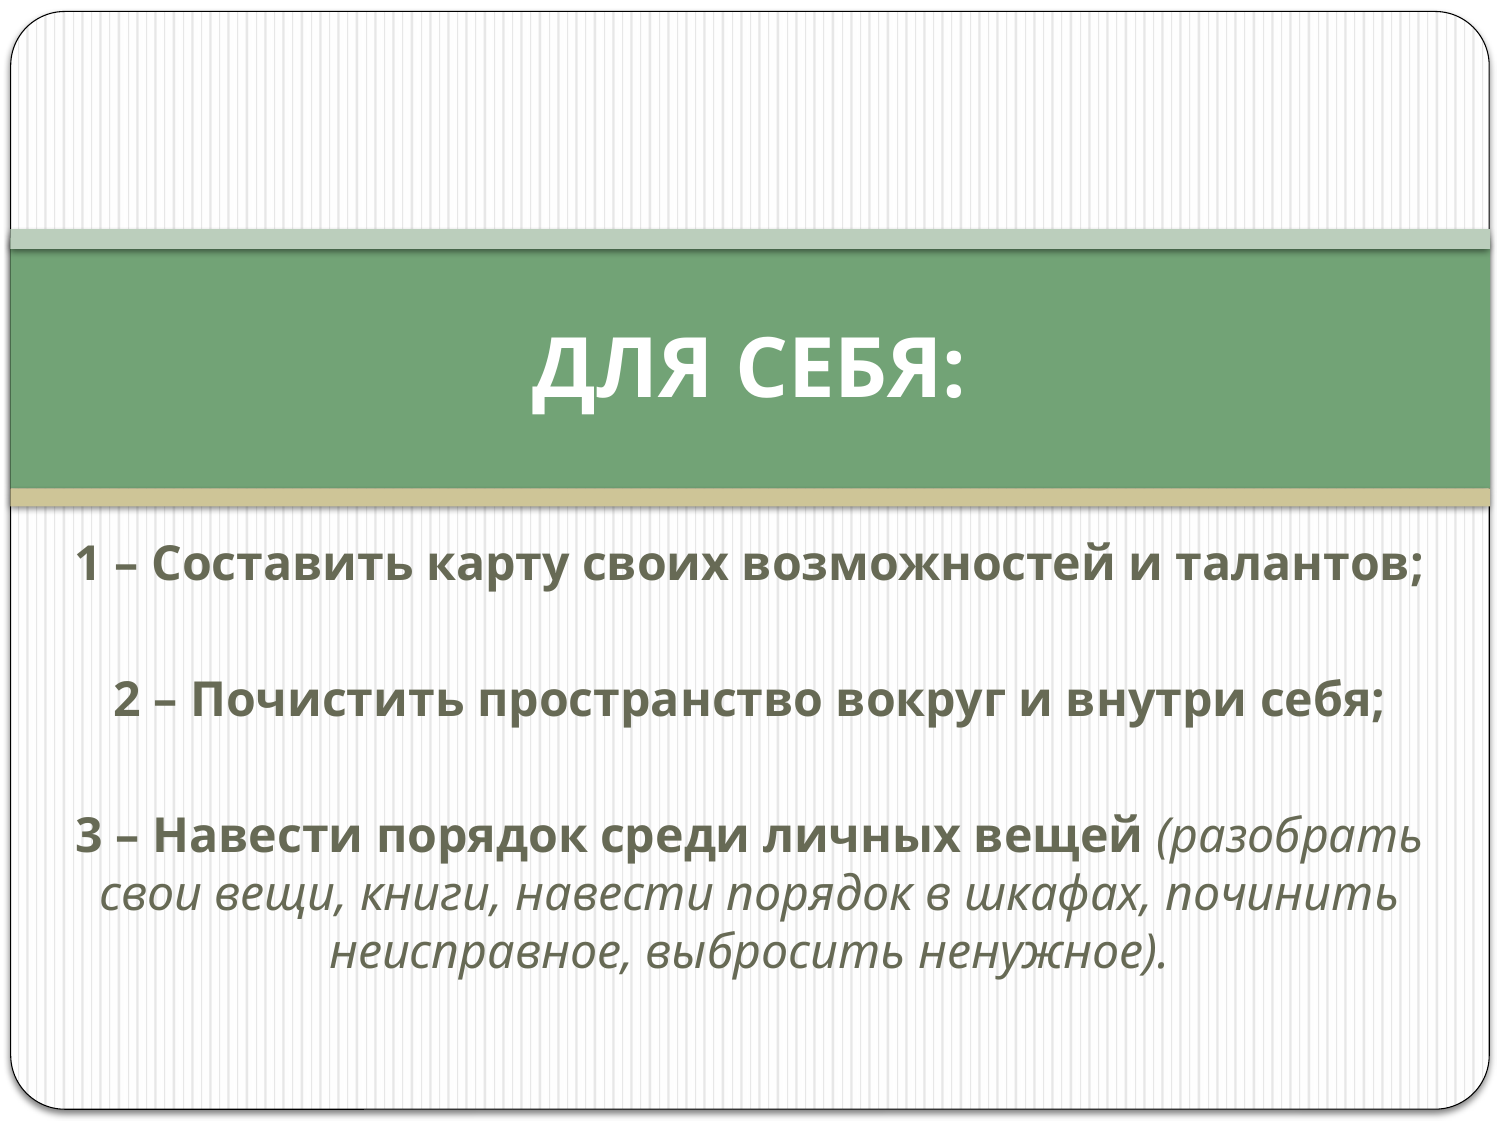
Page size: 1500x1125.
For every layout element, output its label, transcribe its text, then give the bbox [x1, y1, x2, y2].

title ДЛЯ СЕБЯ: [75, 247, 1425, 489]
subtitle 1 – Составить карту своих возможностей и талантов; 2 – Почистить пространство вокруг и внутри себя; 3 – Навести порядок среди личных вещей (разобрать свои вещи, книги, навести порядок в шкафах, починить неисправное, выбросить ненужное). [58, 525, 1442, 1067]
